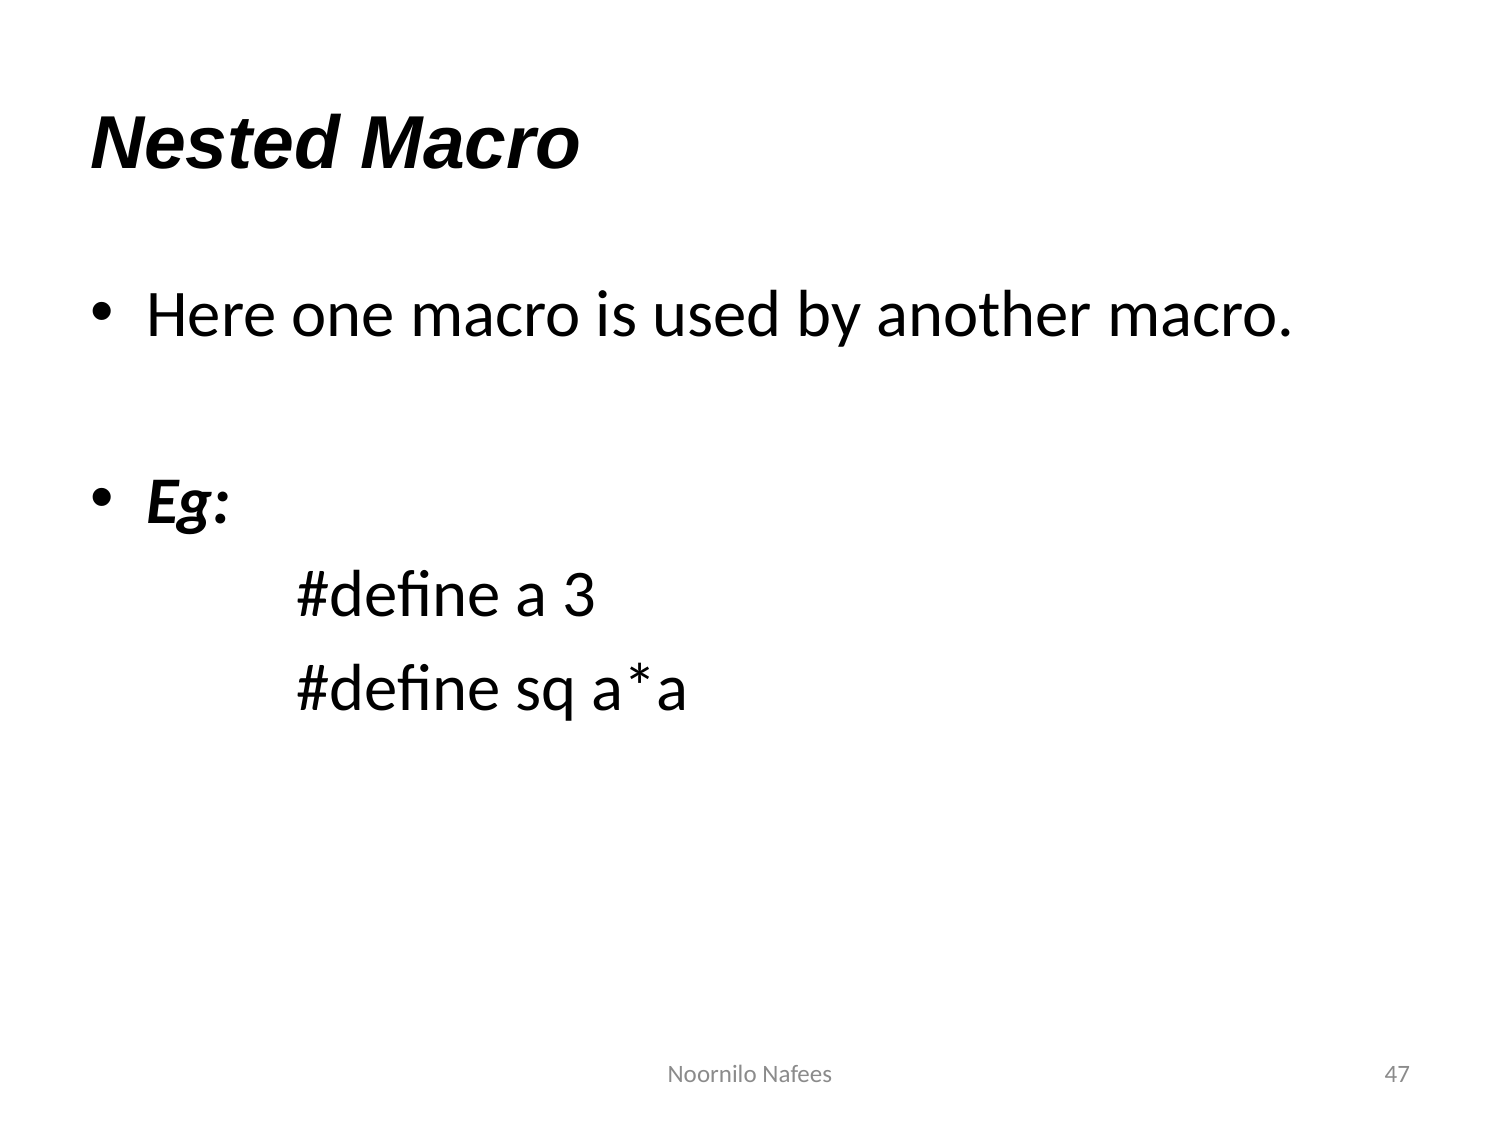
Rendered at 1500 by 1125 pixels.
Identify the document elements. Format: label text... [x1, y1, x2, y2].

title Nested Macro [75, 45, 1425, 233]
slide_number 47 [1074, 1042, 1425, 1103]
list Here one macro is used by another macro. Eg: #define a 3 #define sq a*a [75, 262, 1425, 1005]
footer Noornilo Nafees [512, 1042, 988, 1103]
